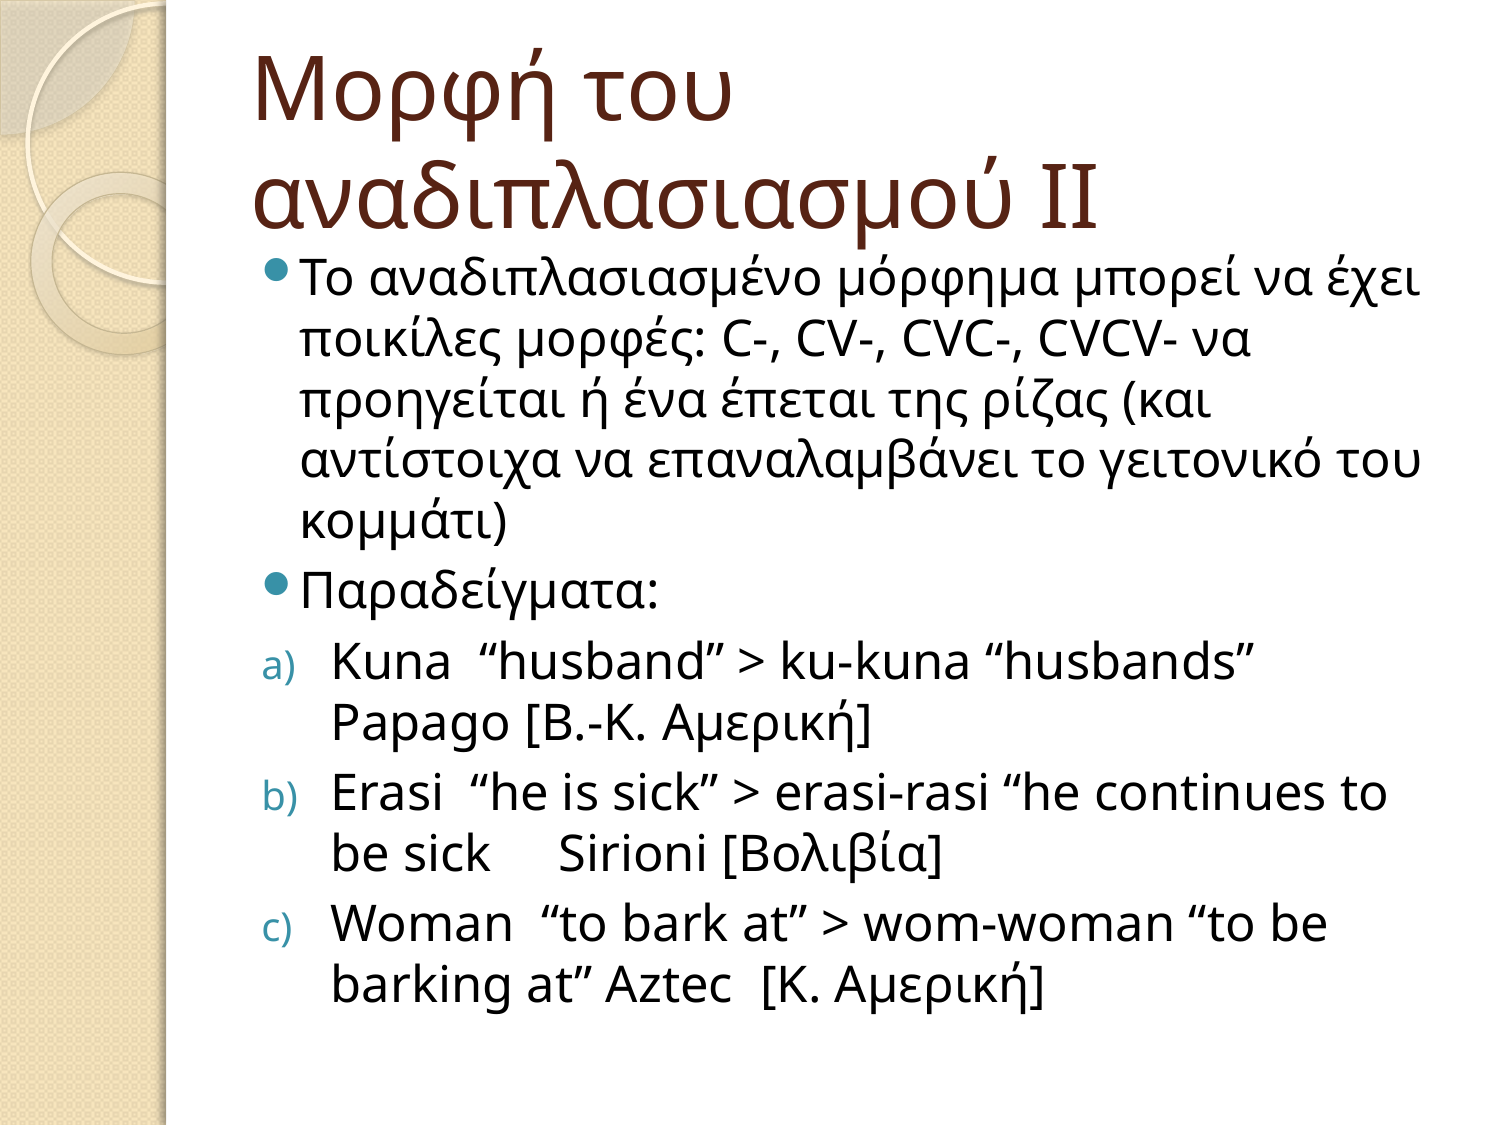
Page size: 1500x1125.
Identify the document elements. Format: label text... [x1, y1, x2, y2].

list Το αναδιπλασιασμένο μόρφημα μπορεί να έχει ποικίλες μορφές: C-, CV-, CVC-, CVCV- να προηγείται ή ένα έπεται της ρίζας (και αντίστοιχα να επαναλαμβάνει το γειτονικό του κομμάτι) Παραδείγματα: Kuna “husband” > ku-kuna “husbands” Papago [B.-K. Αμερική] Erasi “he is sick” > erasi-rasi “he continues to be sick Sirioni [Βολιβία] Woman “to bark at” > wom-woman “to be barking at” Aztec [Κ. Αμερική] [235, 237, 1466, 1025]
title Μορφή του αναδιπλασιασμού ΙΙ [235, 45, 1466, 233]
